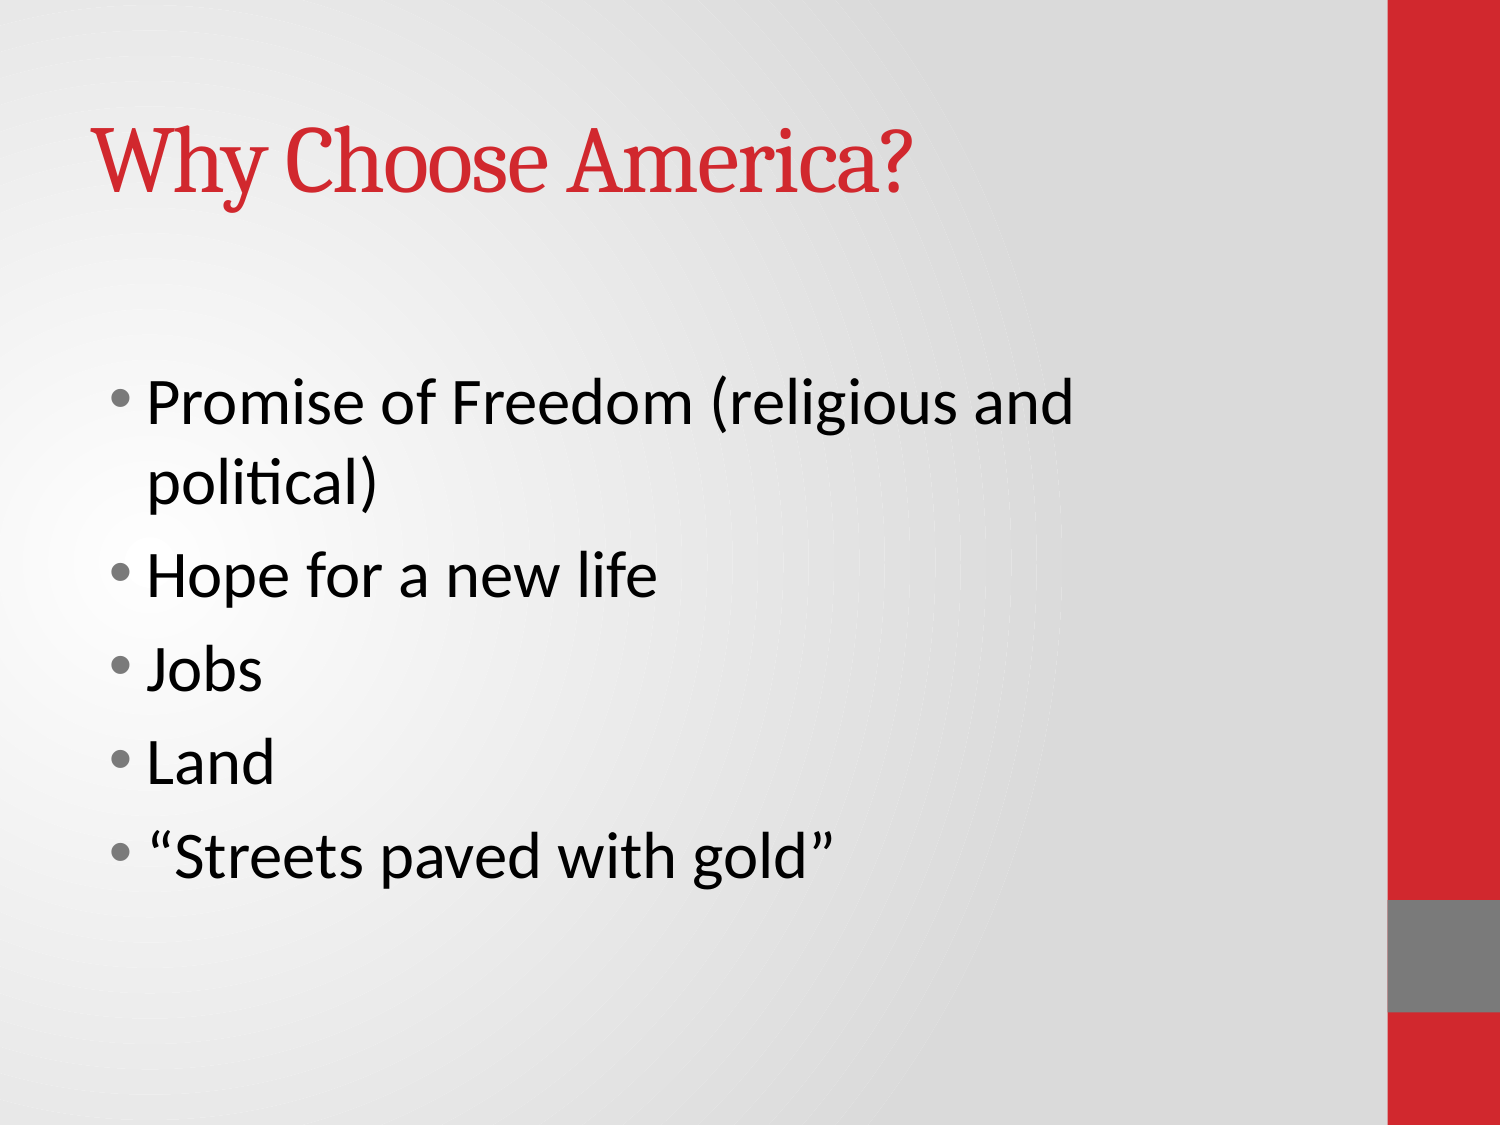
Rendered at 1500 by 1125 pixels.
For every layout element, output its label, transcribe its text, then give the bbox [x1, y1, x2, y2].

title Why Choose America? [75, 0, 1325, 308]
text_box Promise of Freedom (religious and political) Hope for a new life Jobs Land “Streets paved with gold” [75, 350, 1325, 1050]
